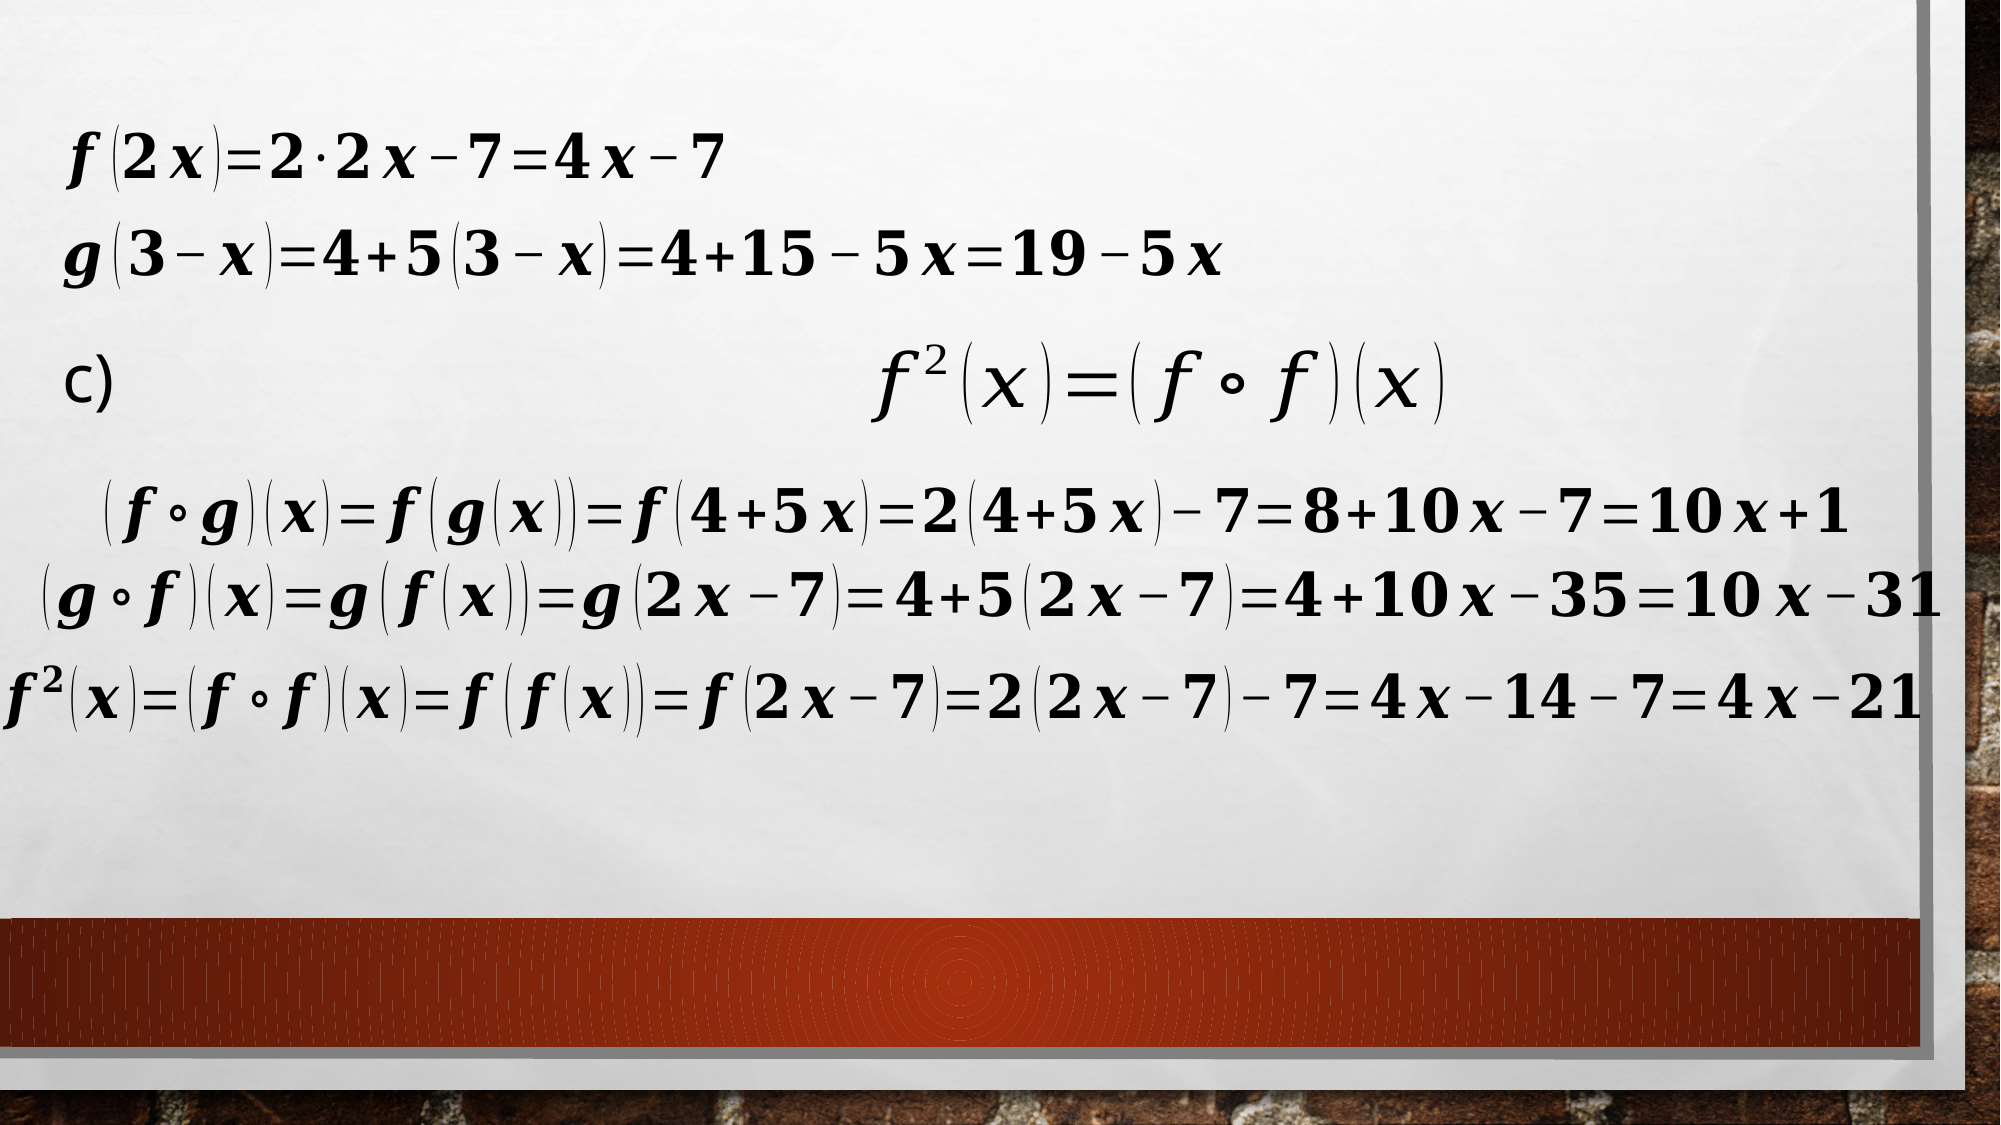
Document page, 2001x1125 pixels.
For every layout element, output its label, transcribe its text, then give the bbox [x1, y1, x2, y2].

picture [0, 0, 2000, 1125]
text_box c) [47, 327, 130, 423]
